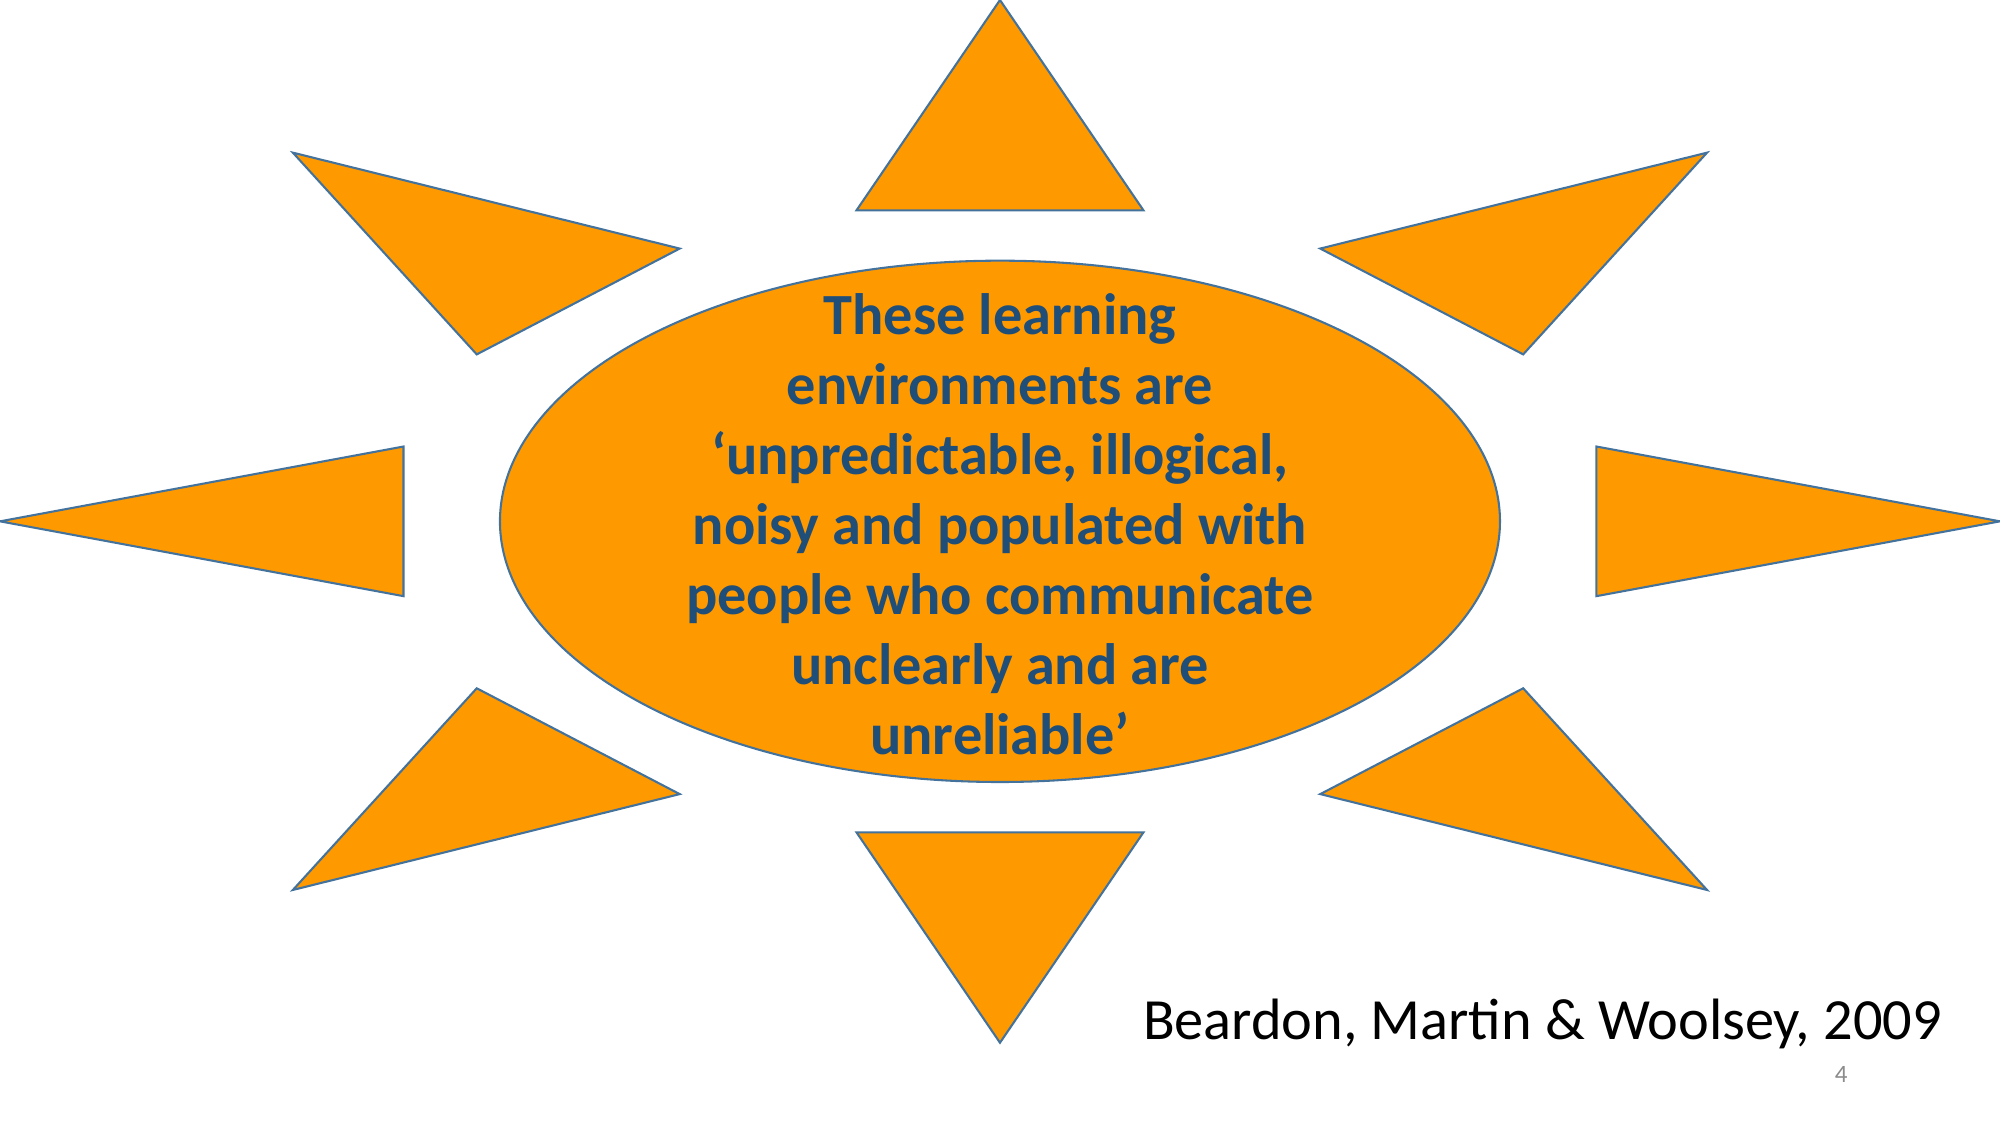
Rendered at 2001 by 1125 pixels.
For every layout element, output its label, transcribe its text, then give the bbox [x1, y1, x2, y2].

text_box These learning environments are ‘unpredictable, illogical, noisy and populated with people who communicate unclearly and are unreliable’ [289, 687, 683, 892]
text_box These learning environments are ‘unpredictable, illogical, noisy and populated with people who communicate unclearly and are unreliable’ [498, 259, 1502, 784]
text_box These learning environments are ‘unpredictable, illogical, noisy and populated with people who communicate unclearly and are unreliable’ [0, 445, 405, 598]
subtitle [0, 37, 1734, 1102]
text_box Beardon, Martin & Woolsey, 2009 [1069, 973, 2000, 1059]
text_box These learning environments are ‘unpredictable, illogical, noisy and populated with people who communicate unclearly and are unreliable’ [1595, 445, 2000, 598]
text_box These learning environments are ‘unpredictable, illogical, noisy and populated with people who communicate unclearly and are unreliable’ [854, 0, 1146, 212]
text_box These learning environments are ‘unpredictable, illogical, noisy and populated with people who communicate unclearly and are unreliable’ [1317, 687, 1711, 892]
text_box These learning environments are ‘unpredictable, illogical, noisy and populated with people who communicate unclearly and are unreliable’ [289, 150, 683, 356]
text_box These learning environments are ‘unpredictable, illogical, noisy and populated with people who communicate unclearly and are unreliable’ [854, 831, 1146, 1045]
text_box These learning environments are ‘unpredictable, illogical, noisy and populated with people who communicate unclearly and are unreliable’ [1317, 150, 1711, 356]
slide_number 4 [1412, 1042, 1863, 1103]
